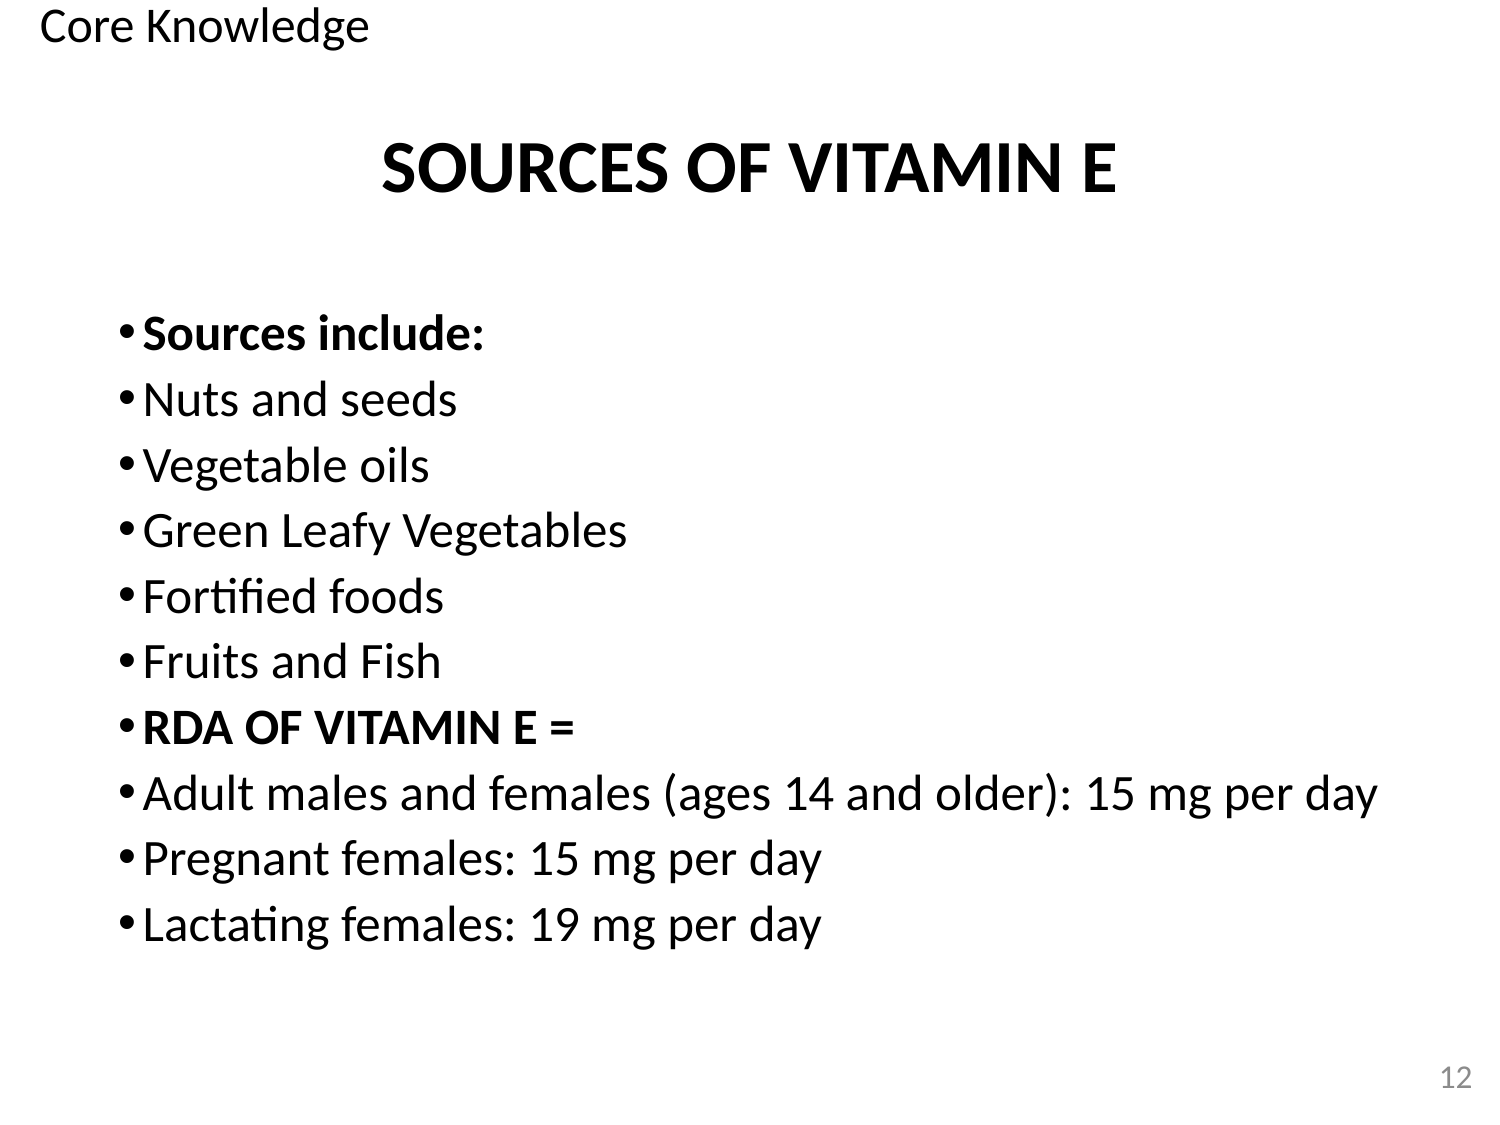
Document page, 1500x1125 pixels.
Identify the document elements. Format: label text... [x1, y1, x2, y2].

slide_number 12 [1396, 1025, 1488, 1125]
list Sources include: Nuts and seeds Vegetable oils Green Leafy Vegetables Fortified foods Fruits and Fish RDA OF VITAMIN E = Adult males and females (ages 14 and older): 15 mg per day Pregnant females: 15 mg per day Lactating females: 19 mg per day [103, 299, 1397, 1014]
title SOURCES OF VITAMIN E [103, 59, 1397, 278]
footer Core Knowledge [24, 12, 388, 73]
